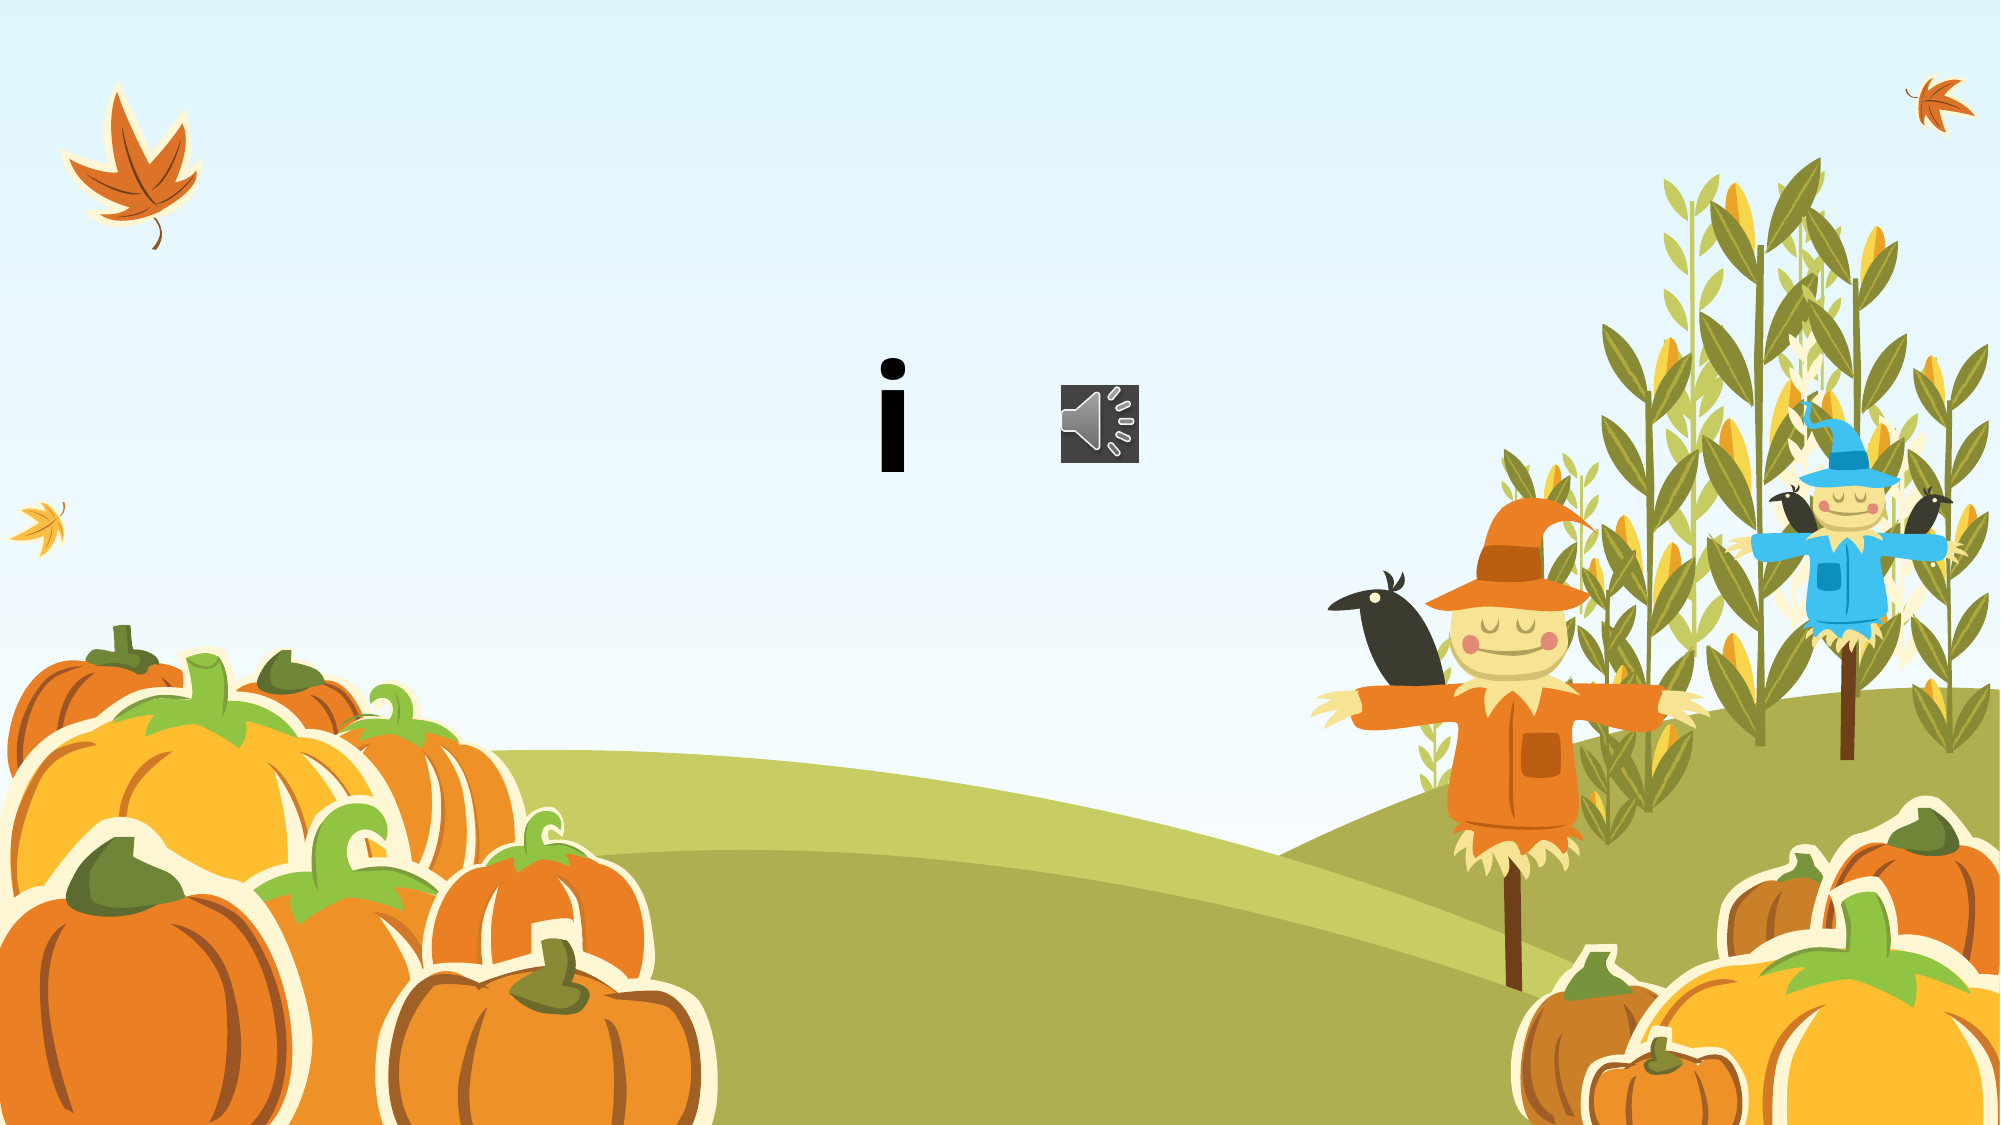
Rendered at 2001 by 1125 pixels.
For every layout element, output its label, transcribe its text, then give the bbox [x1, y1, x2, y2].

title i [333, 135, 1453, 712]
picture [1059, 383, 1140, 464]
